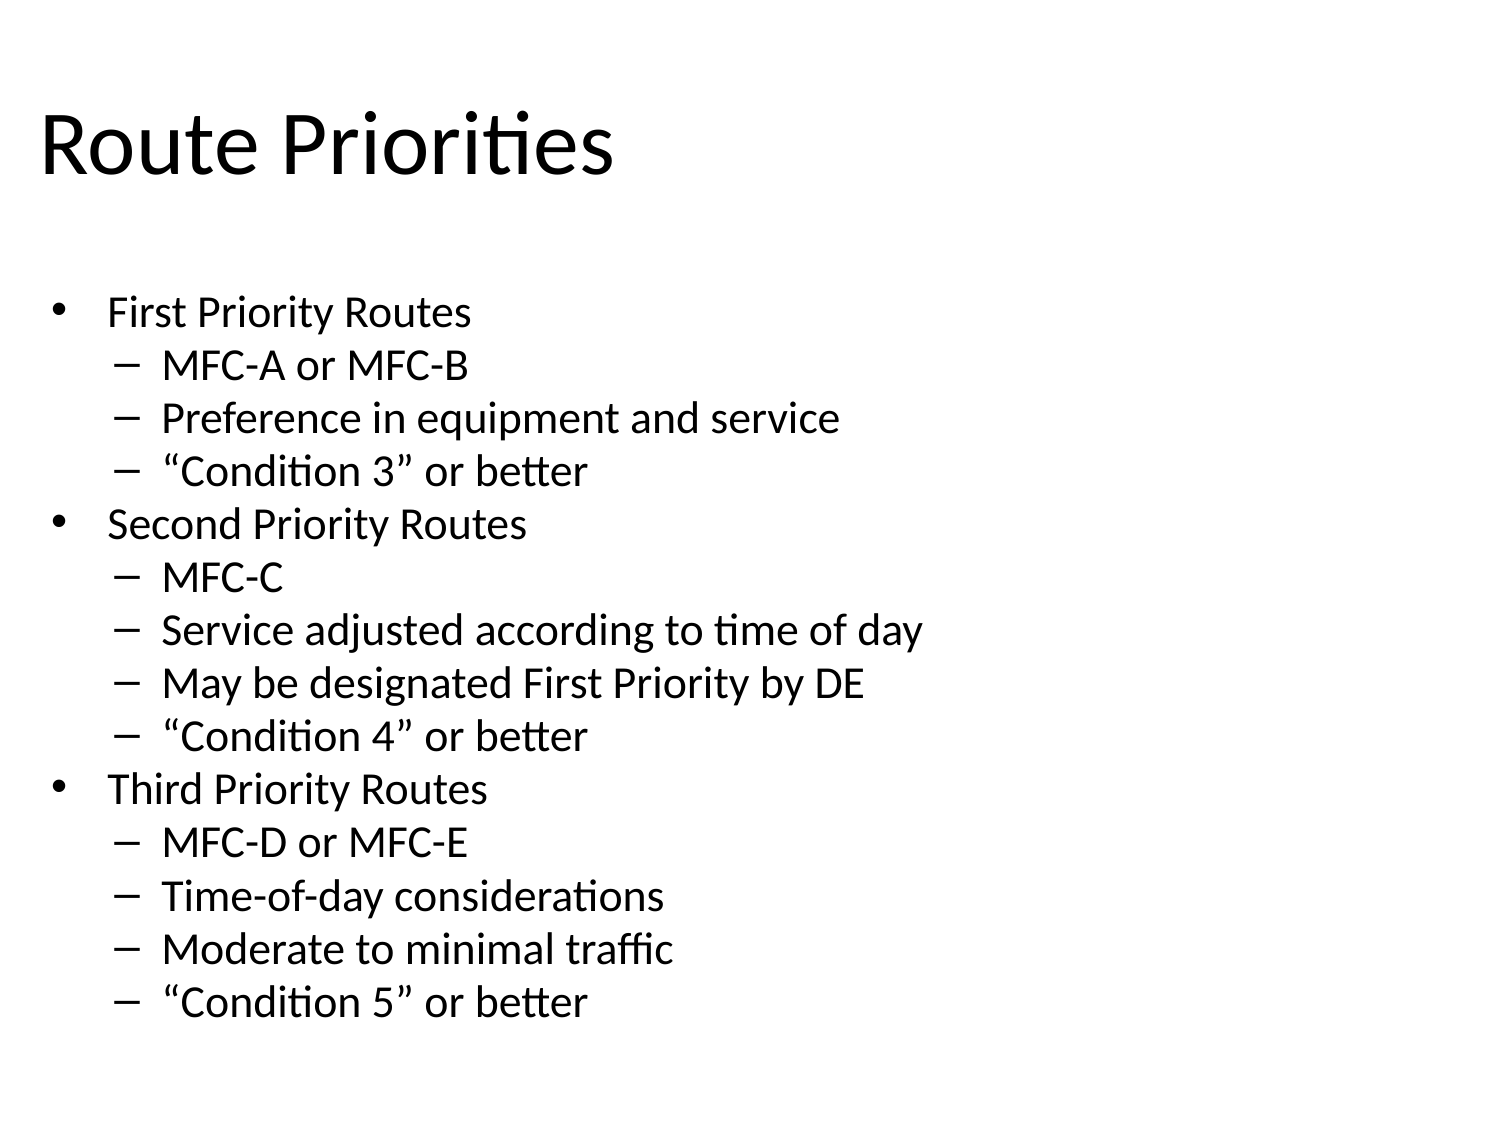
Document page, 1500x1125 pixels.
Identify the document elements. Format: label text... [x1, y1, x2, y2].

list First Priority Routes MFC-A or MFC-B Preference in equipment and service “Condition 3” or better Second Priority Routes MFC-C Service adjusted according to time of day May be designated First Priority by DE “Condition 4” or better Third Priority Routes MFC-D or MFC-E Time-of-day considerations Moderate to minimal traffic “Condition 5” or better [24, 284, 1300, 1125]
title Route Priorities [24, 75, 950, 211]
